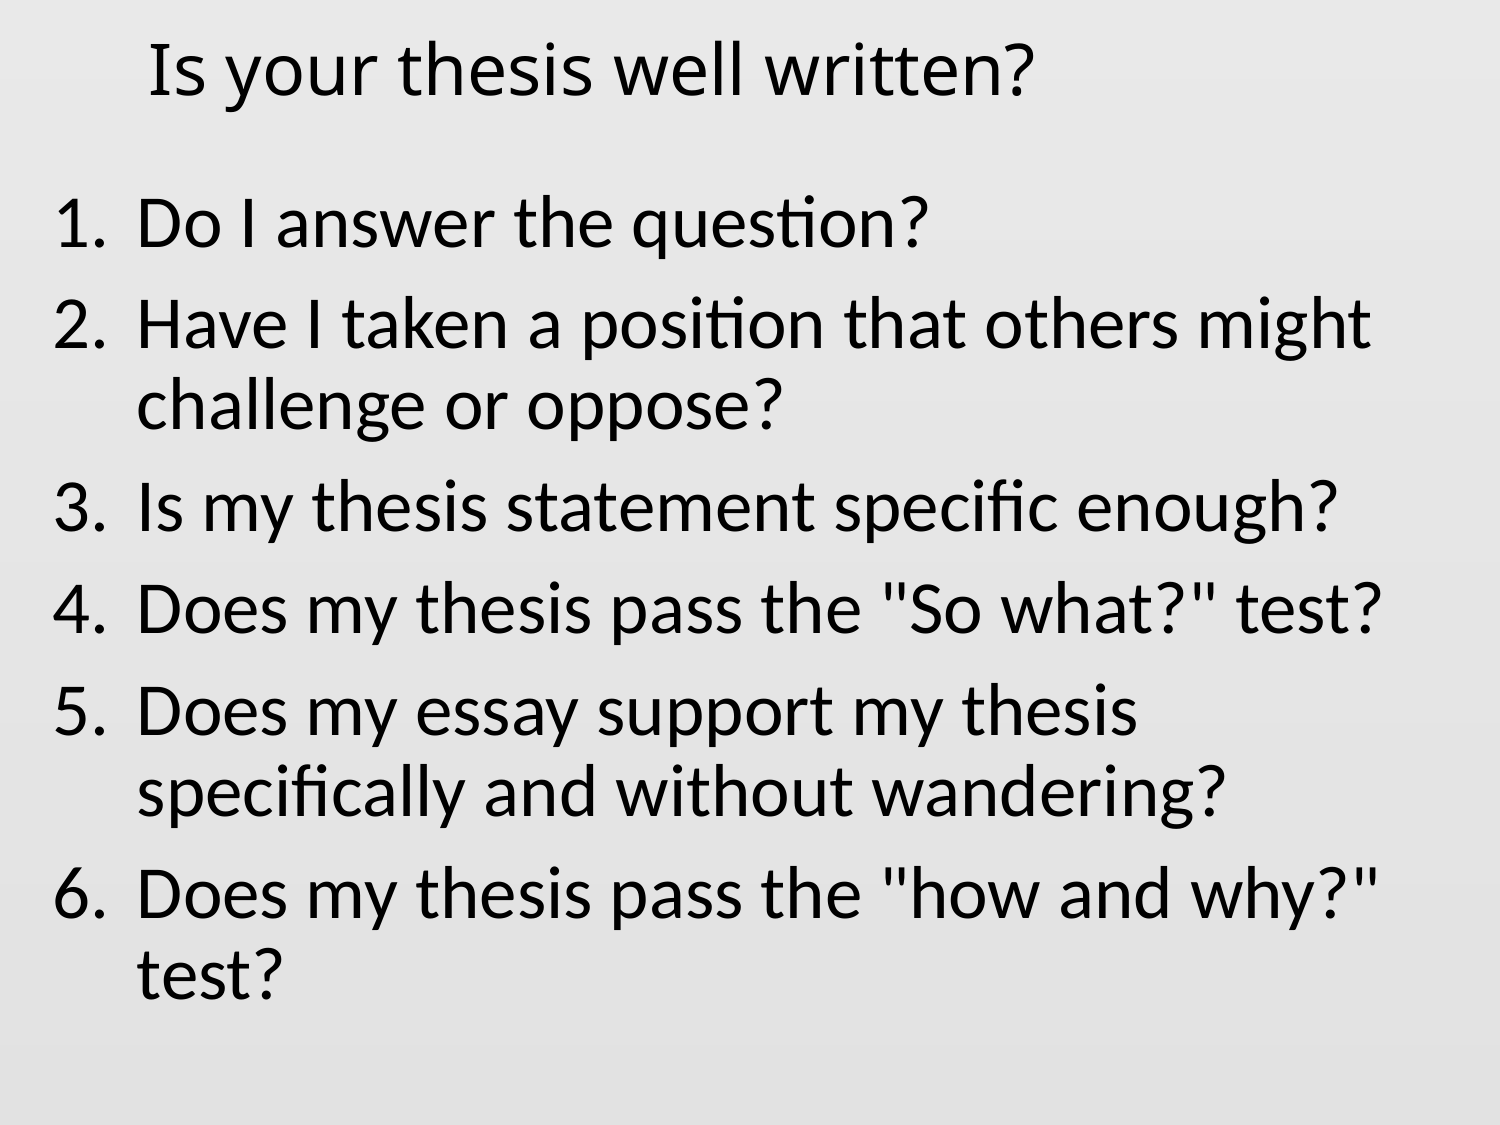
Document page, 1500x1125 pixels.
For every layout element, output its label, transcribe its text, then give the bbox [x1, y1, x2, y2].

list Do I answer the question? Have I taken a position that others might challenge or oppose? Is my thesis statement specific enough? Does my thesis pass the "So what?" test? Does my essay support my thesis specifically and without wandering? Does my thesis pass the "how and why?" test? [37, 174, 1488, 1075]
title Is your thesis well written? [134, 24, 1287, 119]
